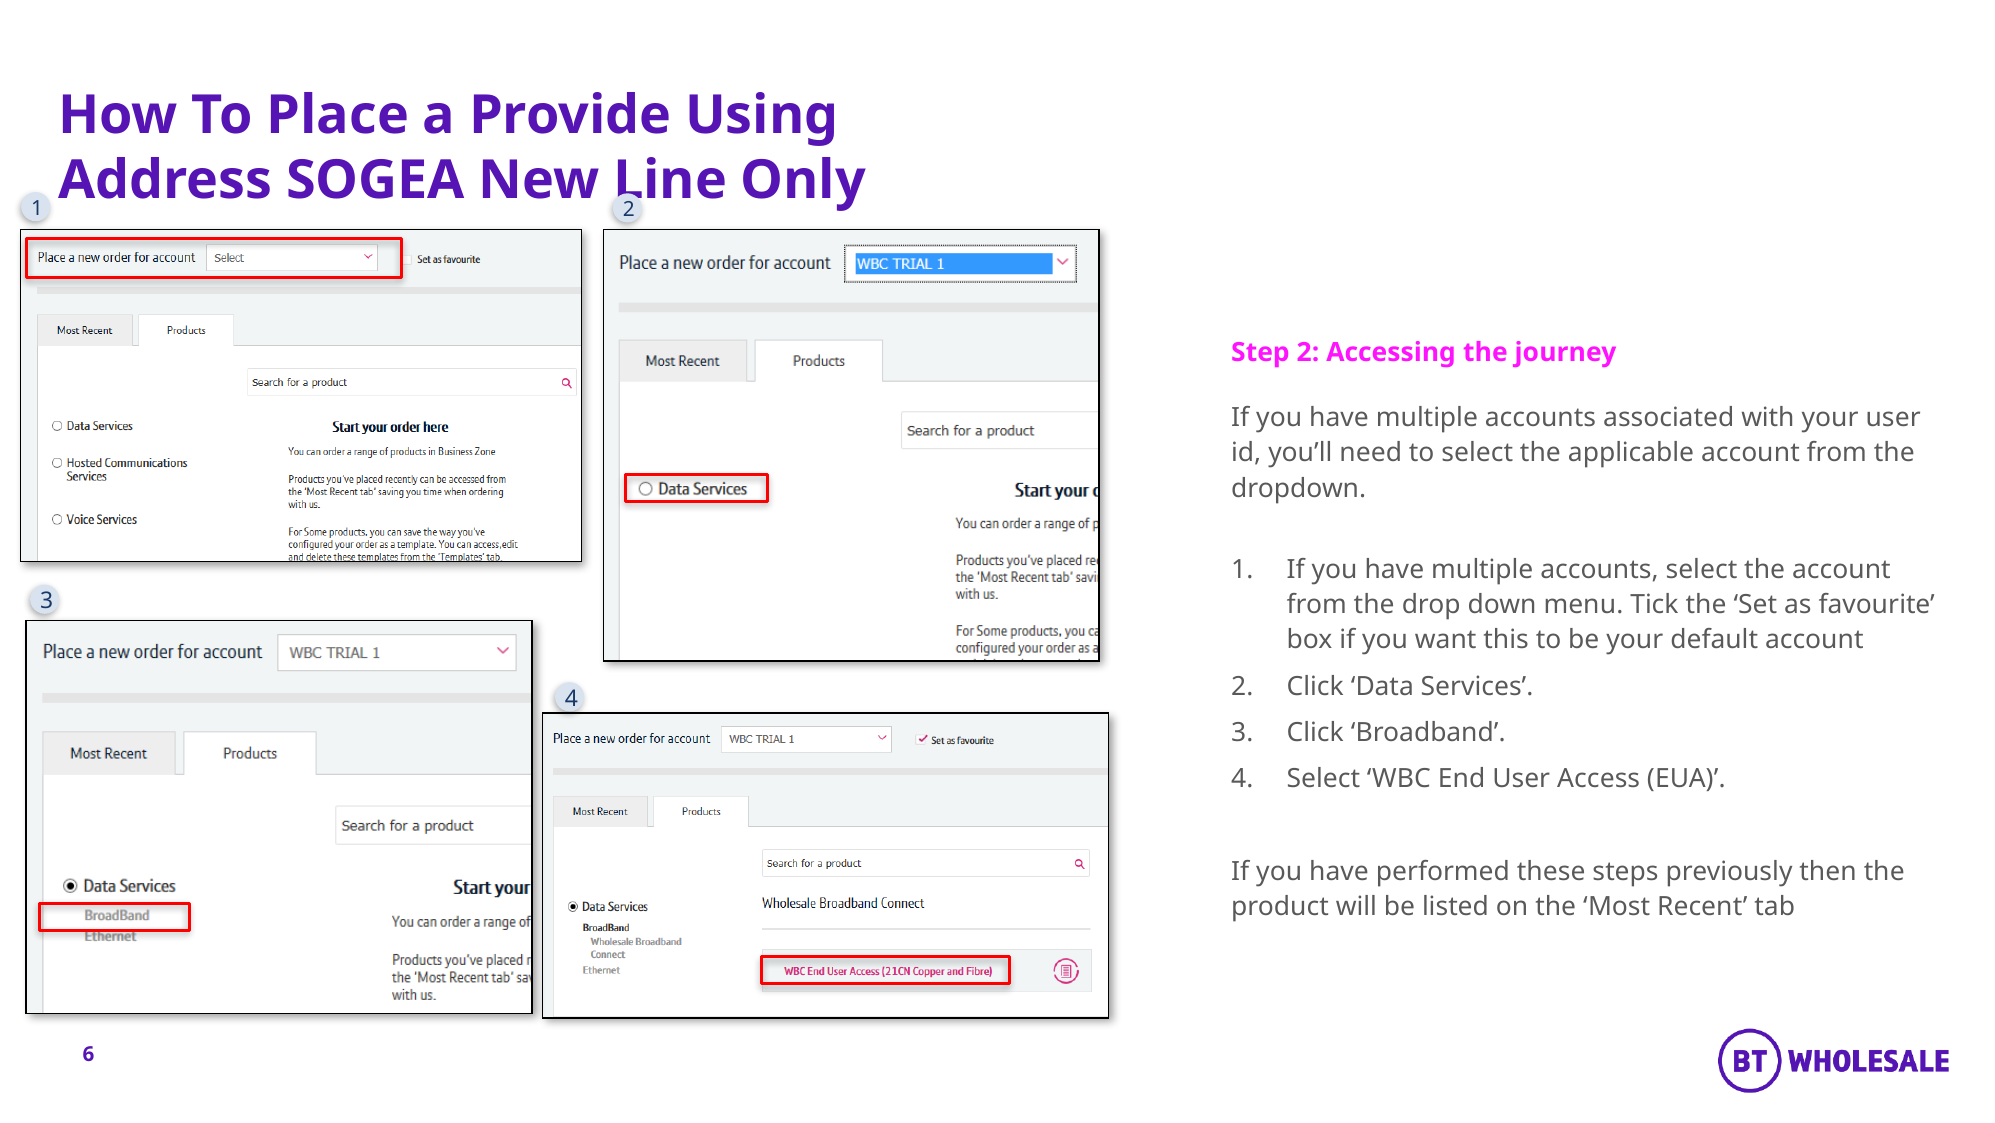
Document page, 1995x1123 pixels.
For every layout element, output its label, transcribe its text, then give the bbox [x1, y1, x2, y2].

picture [20, 230, 581, 562]
picture [542, 713, 1109, 1018]
text_box 3 [29, 583, 61, 615]
text_box 6 [82, 1021, 142, 1069]
title How To Place a Provide Using Address SOGEA New Line Only [58, 80, 1022, 211]
text_box 1 [20, 191, 52, 222]
picture [603, 229, 1099, 661]
picture [1717, 1028, 1949, 1093]
text_box 4 [554, 681, 585, 712]
picture [26, 621, 532, 1013]
text_box 2 [612, 192, 643, 224]
text_box Step 2: Accessing the journey If you have multiple accounts associated with your user id, you’ll need to select the applicable account from the dropdown. If you have multiple accounts, select the account from the drop down menu. Tick the ‘Set as favourite’ box if you want this to be your default account Click ‘Data Services’. Click ‘Broadband’. Select ‘WBC End User Access (EUA)’. If you have performed these steps previously then the product will be listed on the ‘Most Recent’ tab [1216, 324, 1973, 931]
